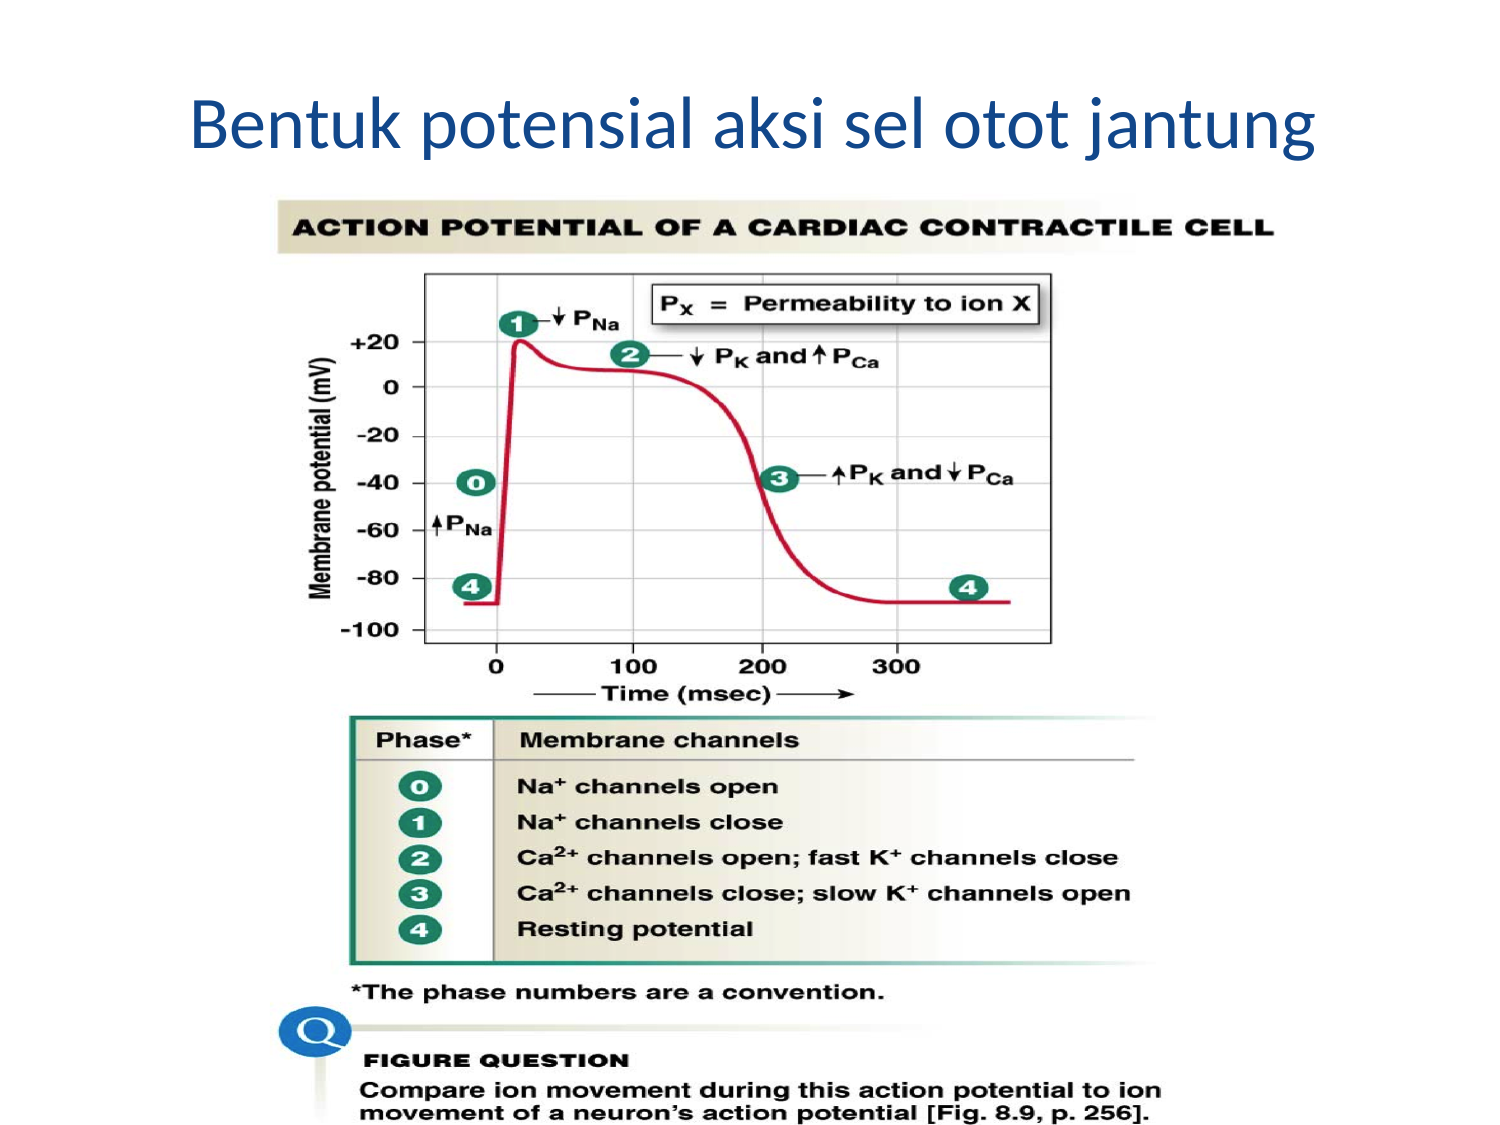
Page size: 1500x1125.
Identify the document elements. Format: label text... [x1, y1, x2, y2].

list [262, 193, 1303, 1125]
title Bentuk potensial aksi sel otot jantung [94, 37, 1413, 200]
